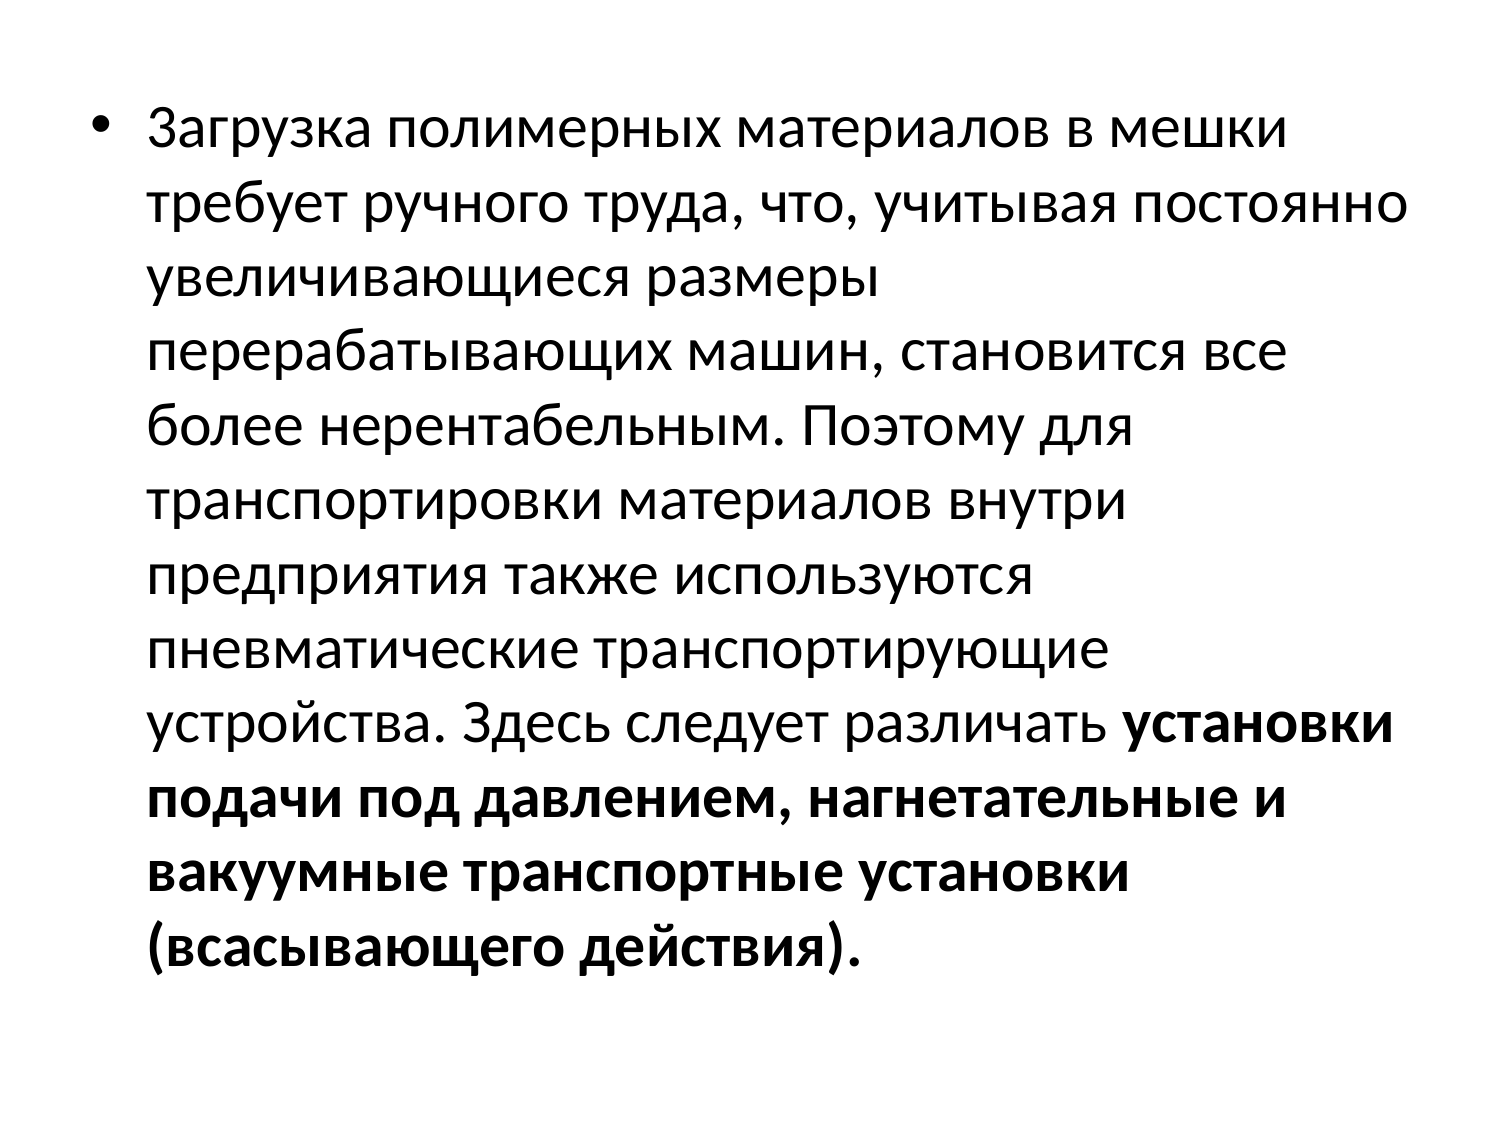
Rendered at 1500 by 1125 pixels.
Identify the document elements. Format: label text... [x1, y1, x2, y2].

list 3aгрузка полимерных материалов в мешки требует ручного труда, что, учитывая постоянно увеличивающиеся размеры перерабатывающих машин, становится все более нерентабельным. Поэтому для транспортировки материалов внутри предприятия также используются пневматические транспортирующие устройства. Здесь следует различать установки подачи под давлением, нагнетательные и вакуумные транспортные установки (всасывающего действия). [75, 78, 1425, 1005]
